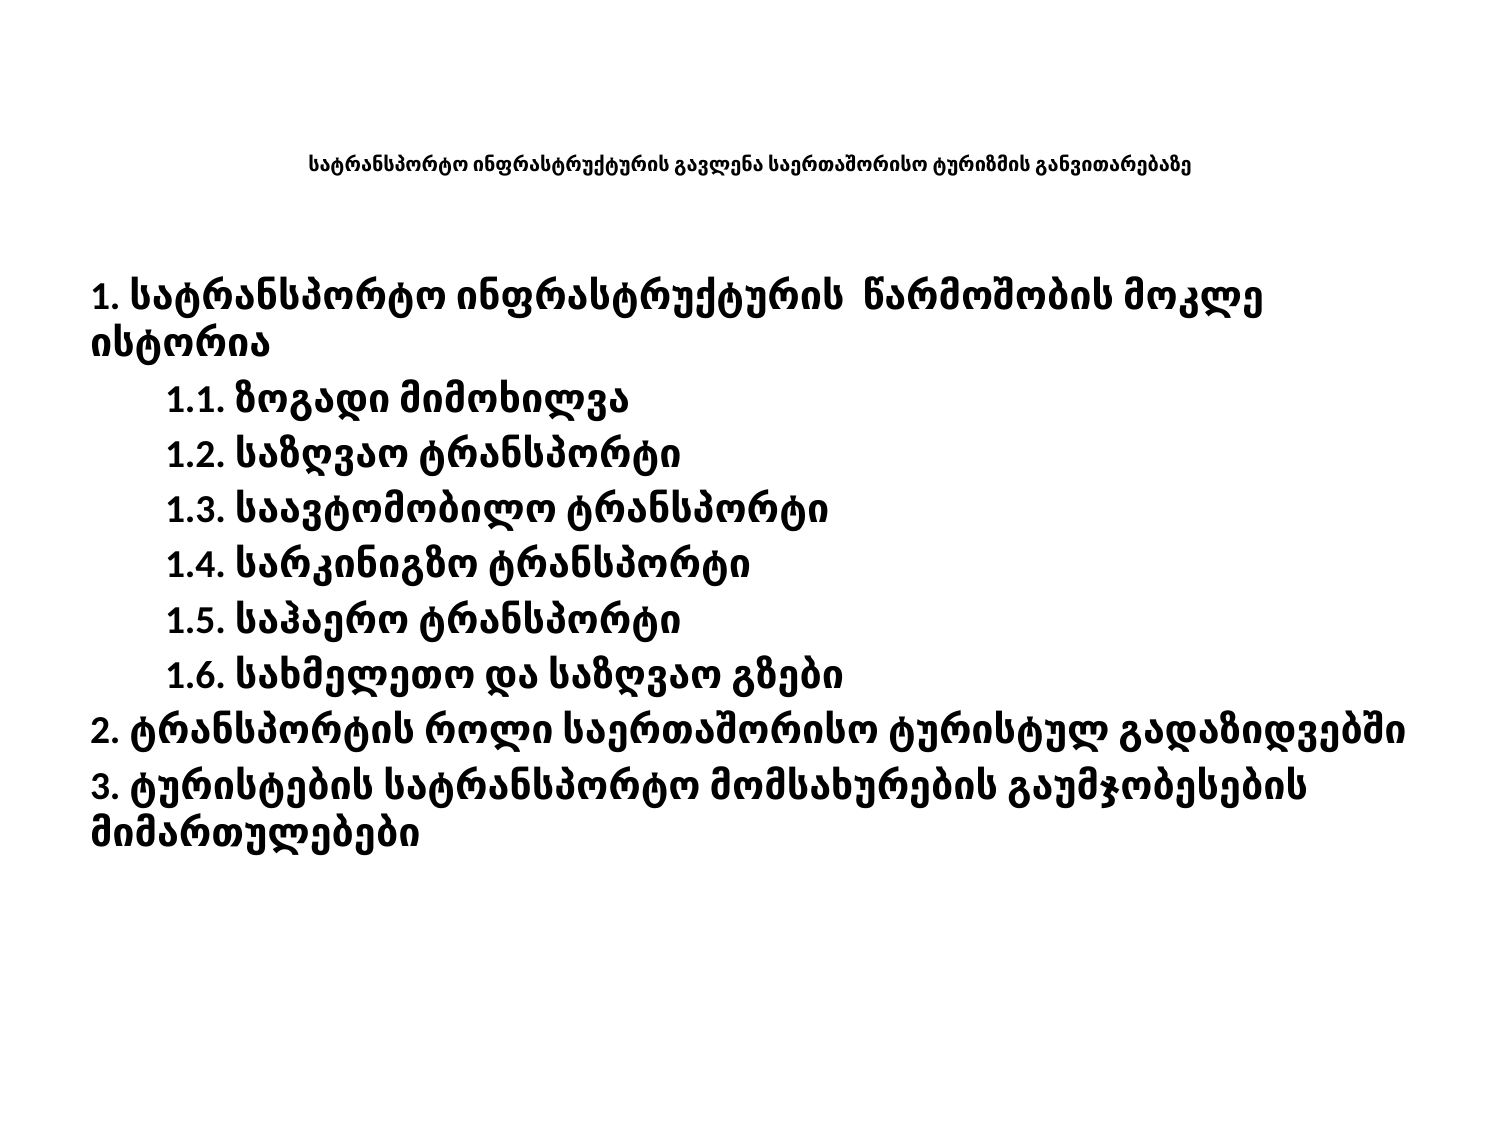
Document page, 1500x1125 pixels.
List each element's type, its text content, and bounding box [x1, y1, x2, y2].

list 1. სატრანსპორტო ინფრასტრუქტურის წარმოშობის მოკლე ისტორია 1.1. ზოგადი მიმოხილვა 1.2. საზღვაო ტრანსპორტი 1.3. საავტომობილო ტრანსპორტი 1.4. სარკინიგზო ტრანსპორტი 1.5. საჰაერო ტრანსპორტი 1.6. სახმელეთო და საზღვაო გზები 2. ტრანსპორტის როლი საერთაშორისო ტურისტულ გადაზიდვებში 3. ტურისტების სატრანსპორტო მომსახურების გაუმჯობესების მიმართულებები [75, 262, 1425, 1005]
title სატრანსპორტო ინფრასტრუქტურის გავლენა საერთაშორისო ტურიზმის განვითარებაზე [75, 45, 1425, 233]
